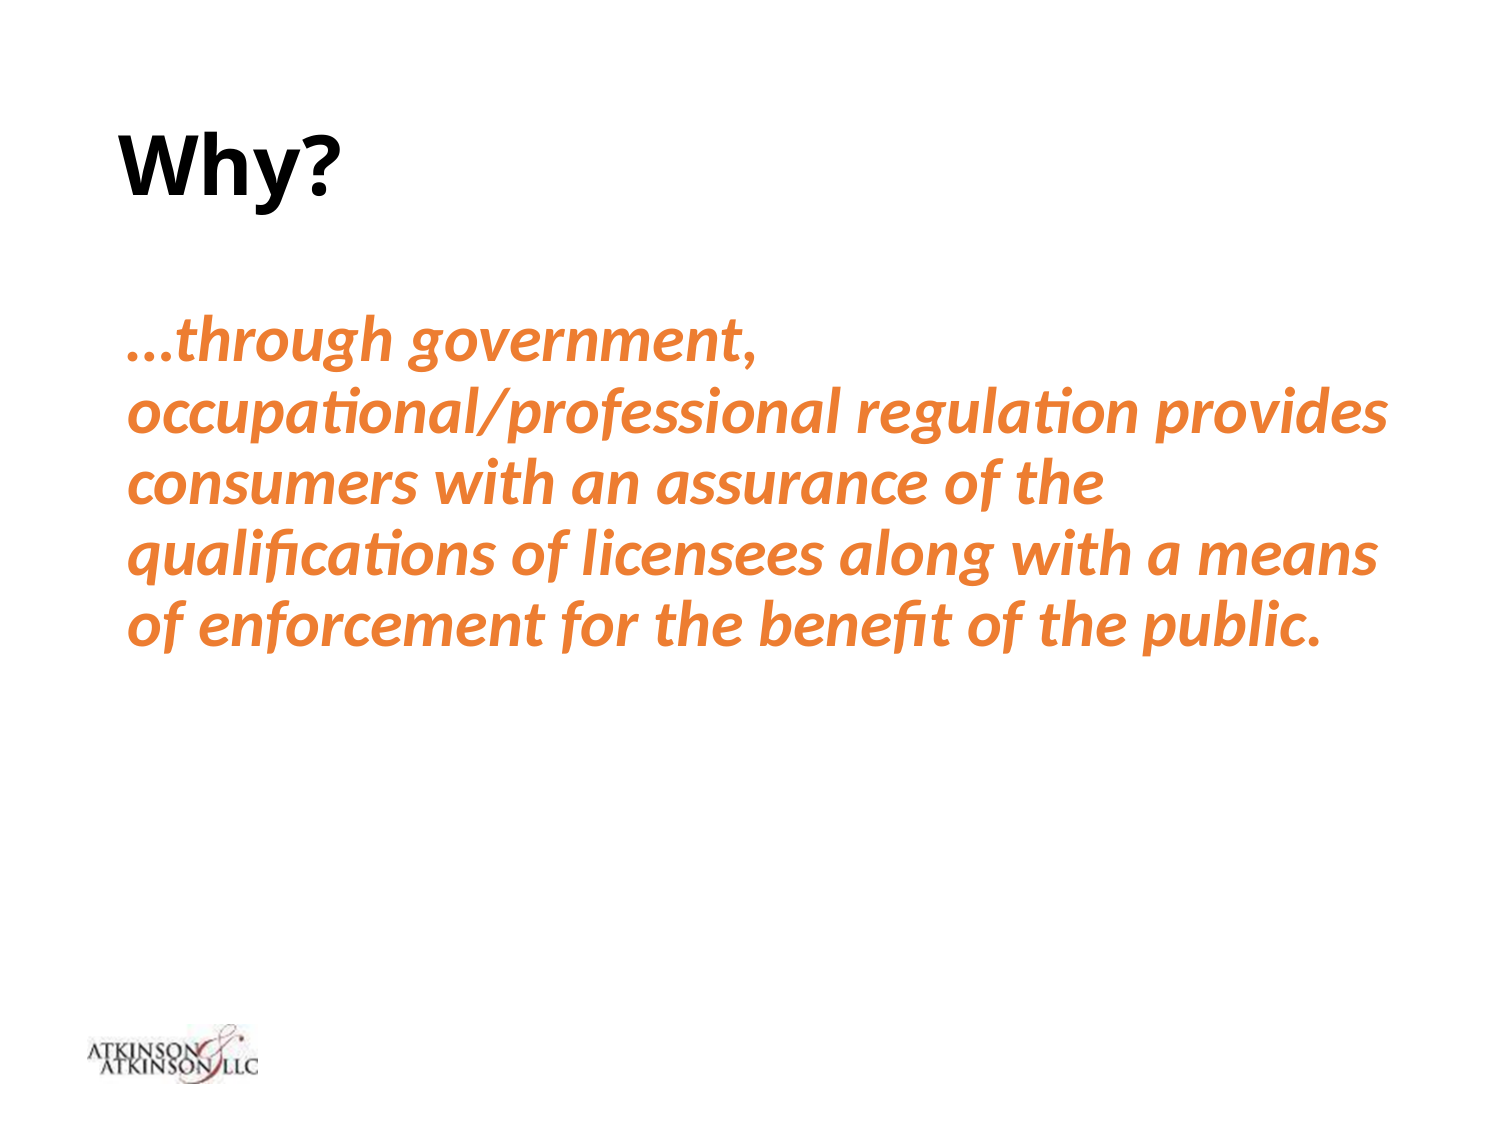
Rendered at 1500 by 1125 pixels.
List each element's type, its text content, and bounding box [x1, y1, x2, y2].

list …through government, occupational/professional regulation provides consumers with an assurance of the qualifications of licensees along with a means of enforcement for the benefit of the public. [112, 237, 1407, 736]
picture [87, 1024, 258, 1084]
title Why? [103, 59, 1397, 278]
